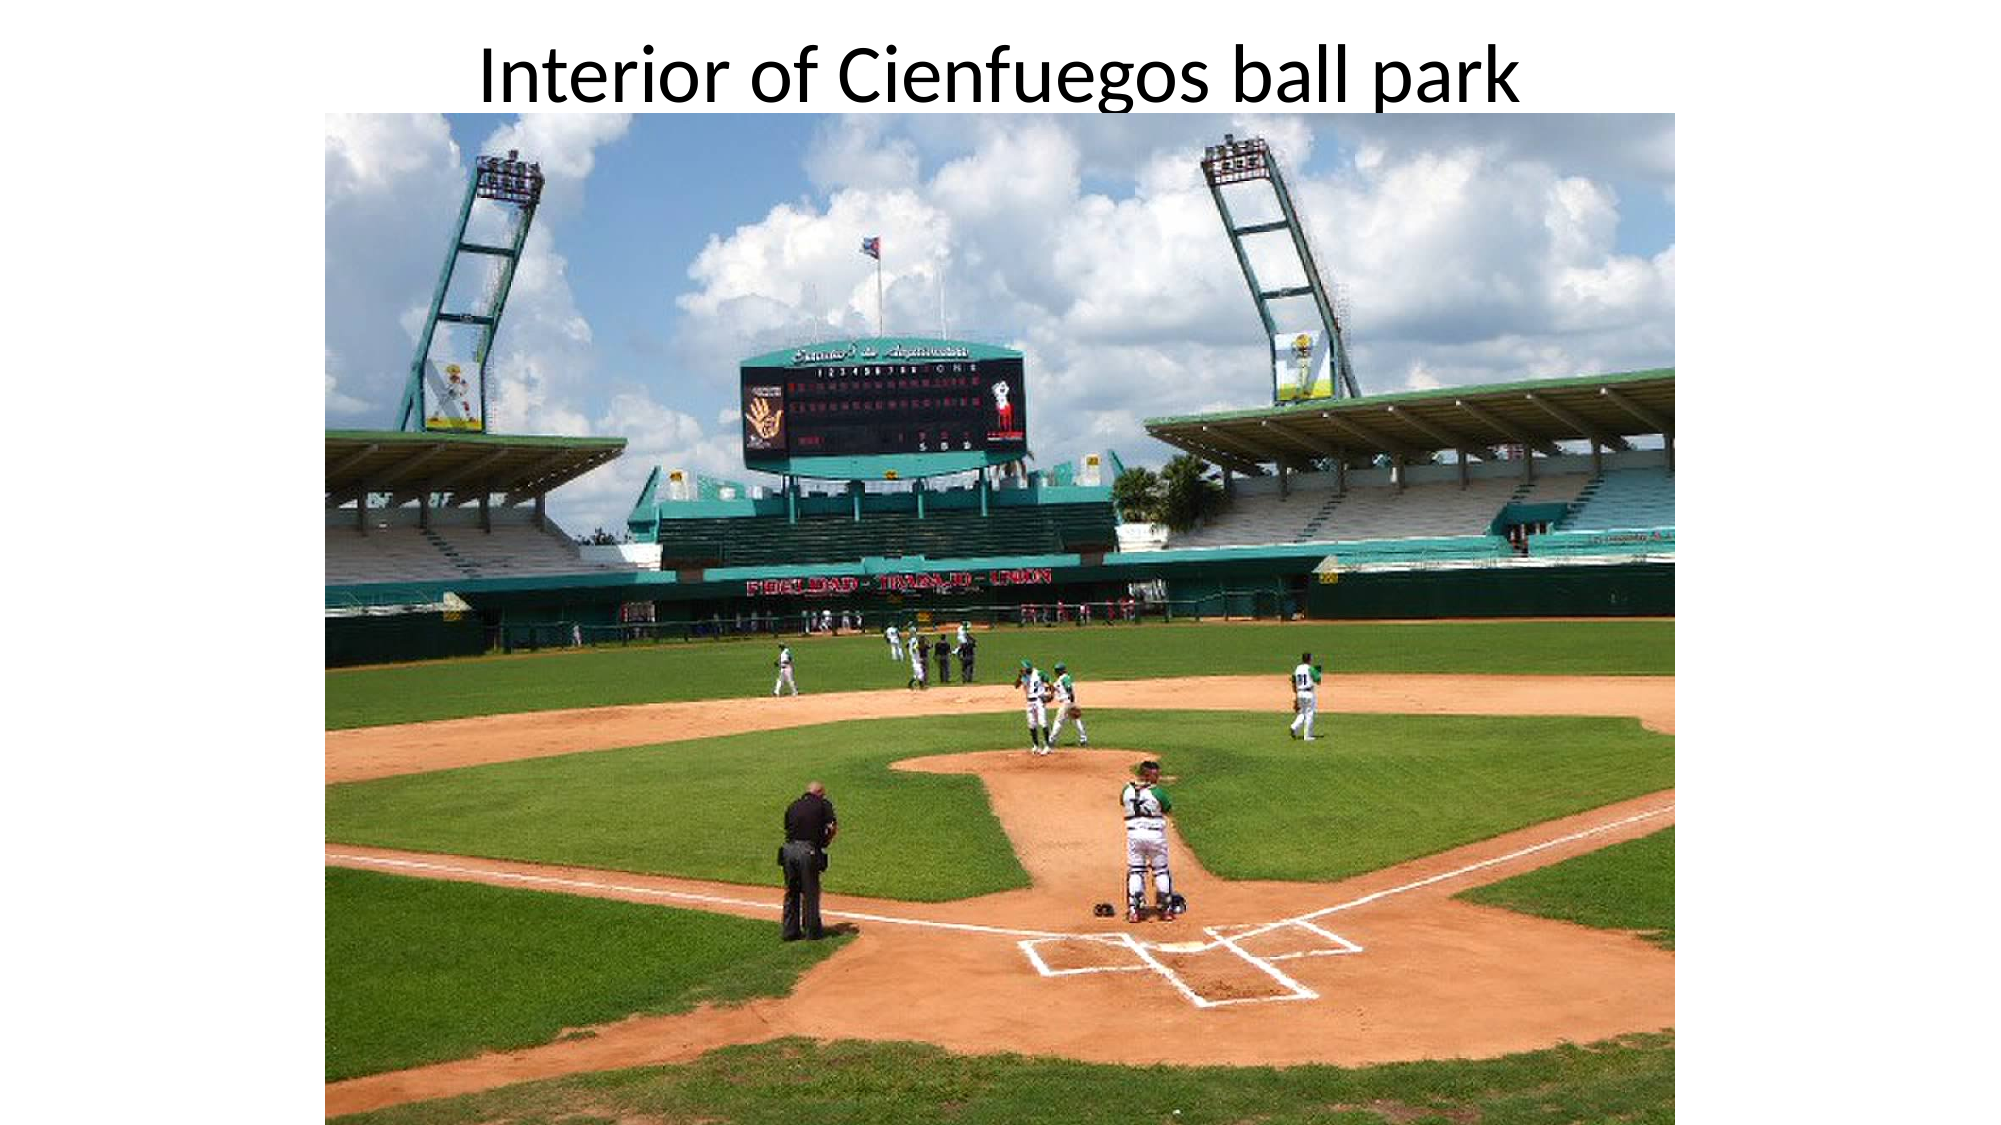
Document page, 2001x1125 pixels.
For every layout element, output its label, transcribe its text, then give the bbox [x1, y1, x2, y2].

picture [324, 113, 1675, 1125]
text_box Interior of Cienfuegos ball park [462, 11, 1537, 113]
